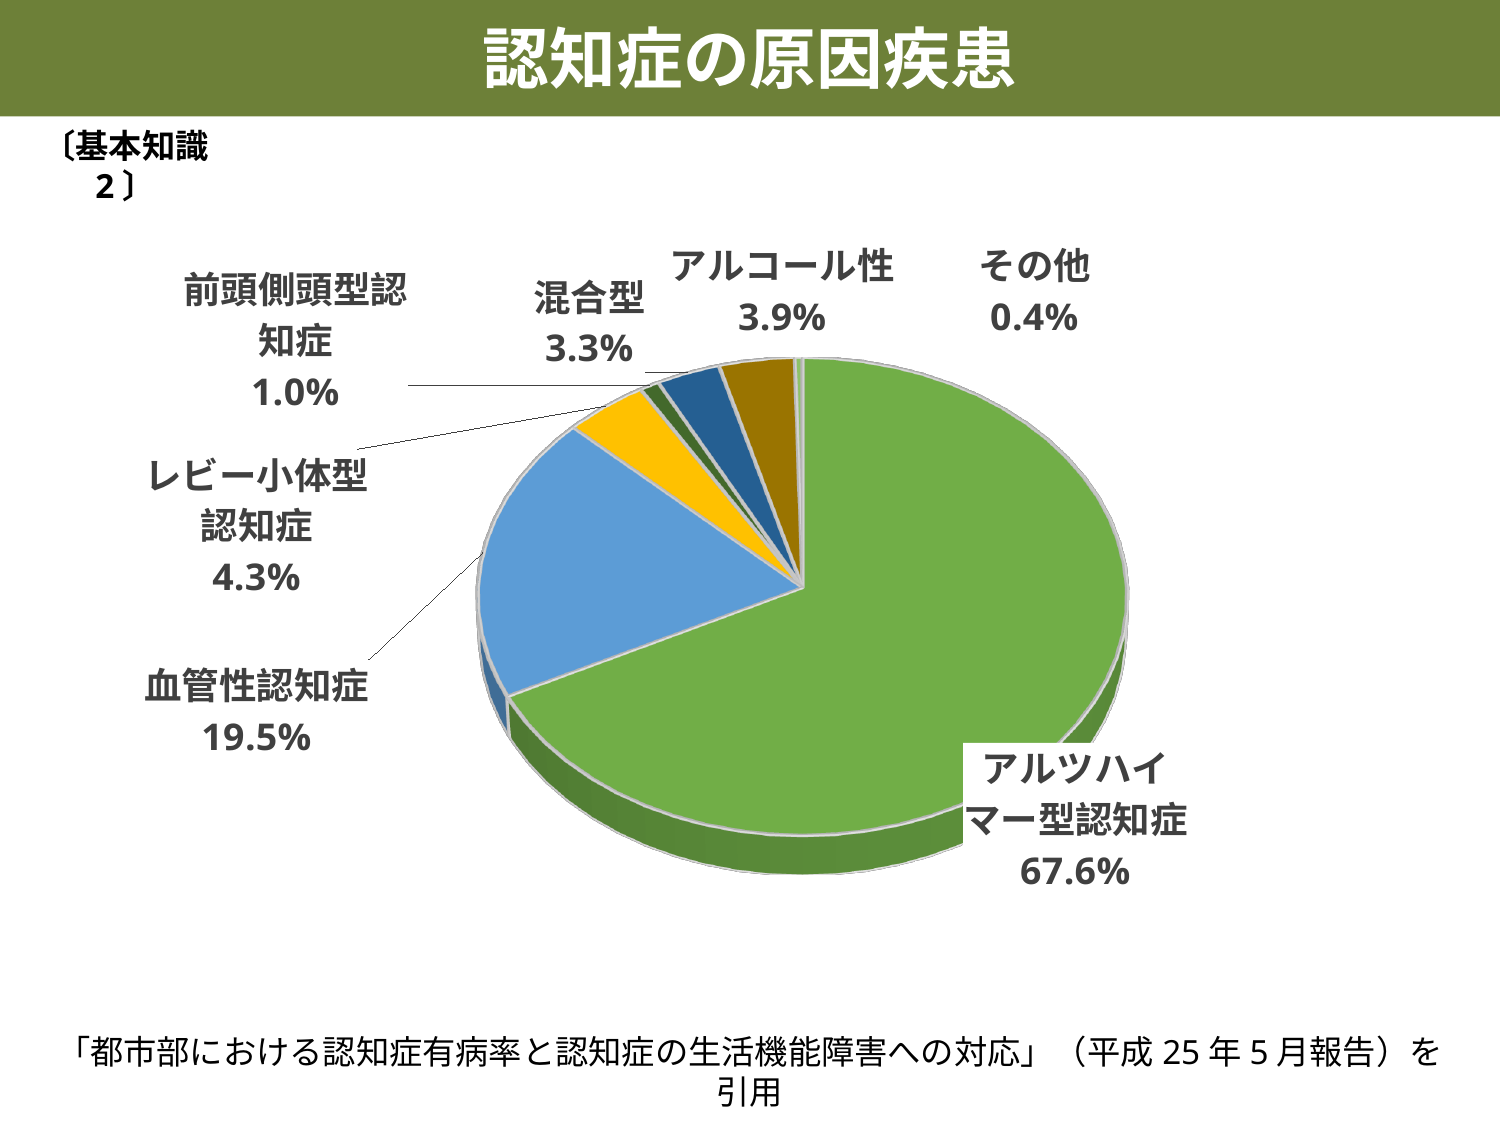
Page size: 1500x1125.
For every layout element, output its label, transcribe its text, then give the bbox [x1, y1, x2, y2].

text_box 「都市部における認知症有病率と認知症の生活機能障害への対応」（平成25年5月報告）を引用 [41, 1023, 1458, 1119]
text_box [0, 0, 1500, 119]
text_box 〔基本知識 2〕 [2, 117, 249, 213]
chart [144, 232, 1356, 908]
text_box 認知症の原因疾患 [248, 9, 1252, 104]
